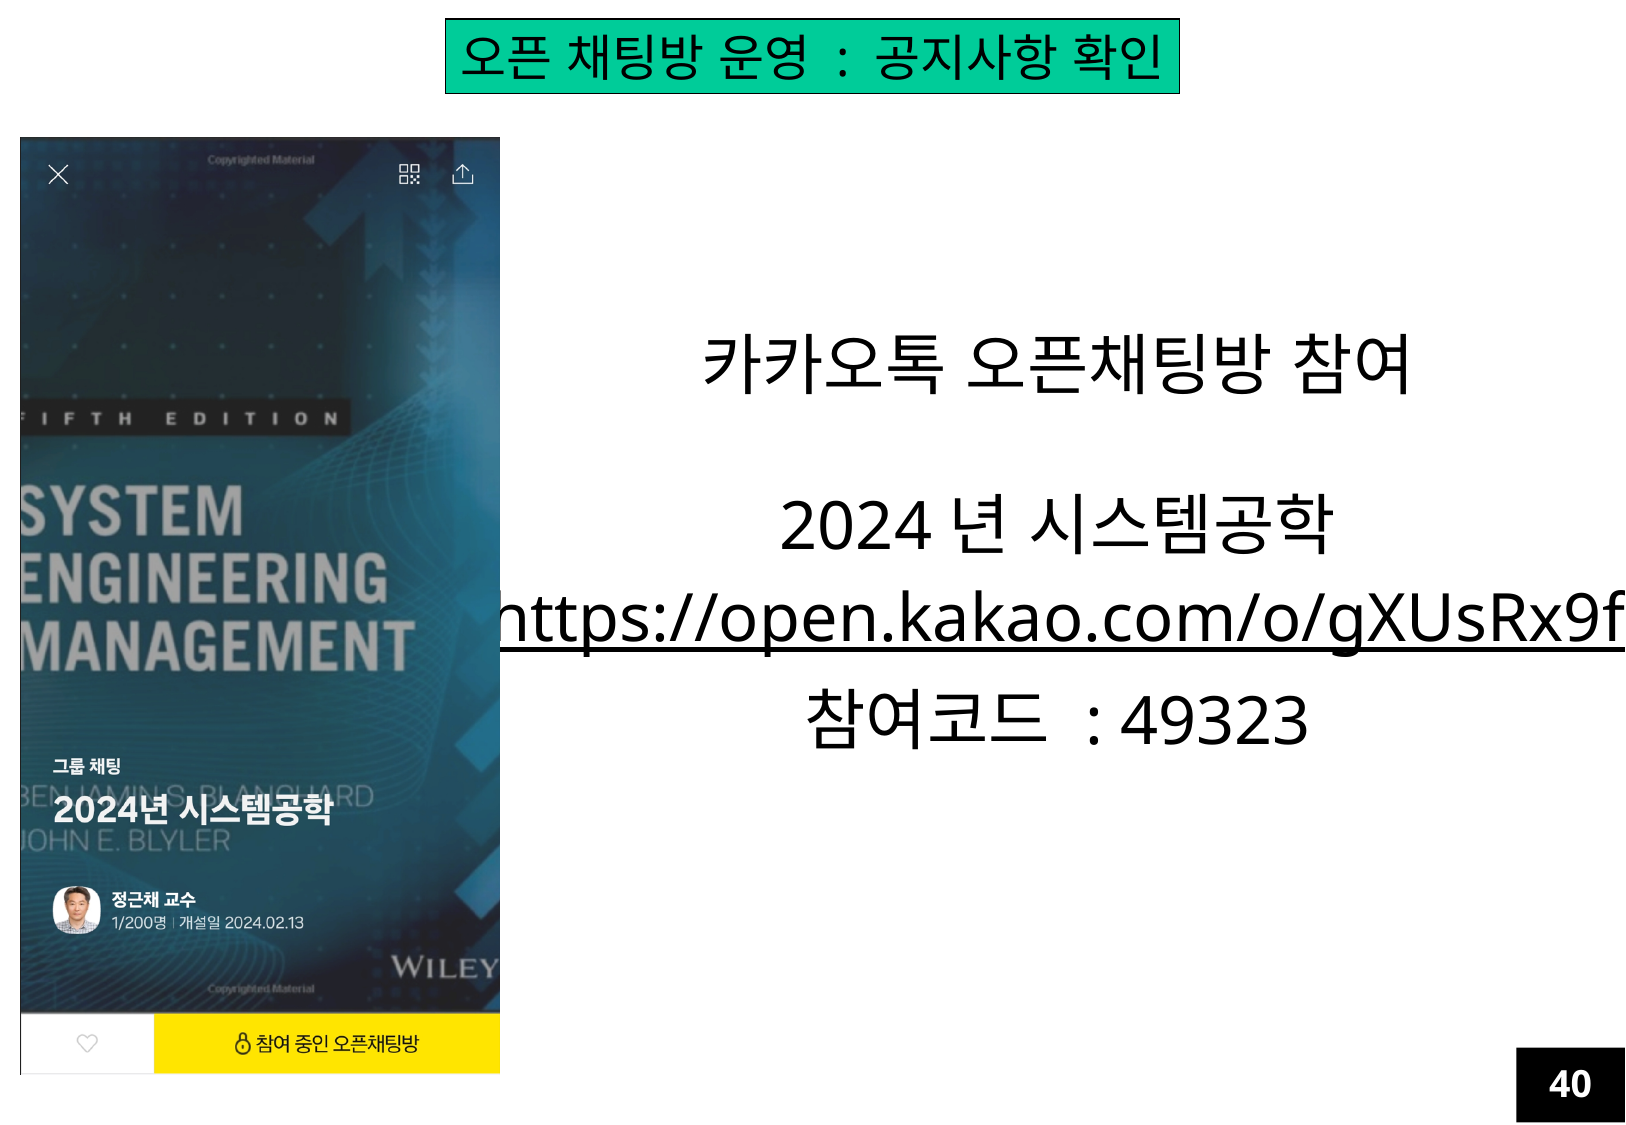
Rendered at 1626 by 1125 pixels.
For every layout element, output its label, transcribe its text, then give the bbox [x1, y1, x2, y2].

text_box 카카오톡 오픈채팅방 참여 2024년 시스템공학 https://open.kakao.com/o/gXUsRx9f 참여코드 : 49323 [505, 315, 1625, 766]
slide_number 40 [1516, 1047, 1625, 1123]
picture [20, 136, 500, 1075]
text_box 오픈 채팅방 운영 : 공지사항 확인 [445, 18, 1180, 94]
